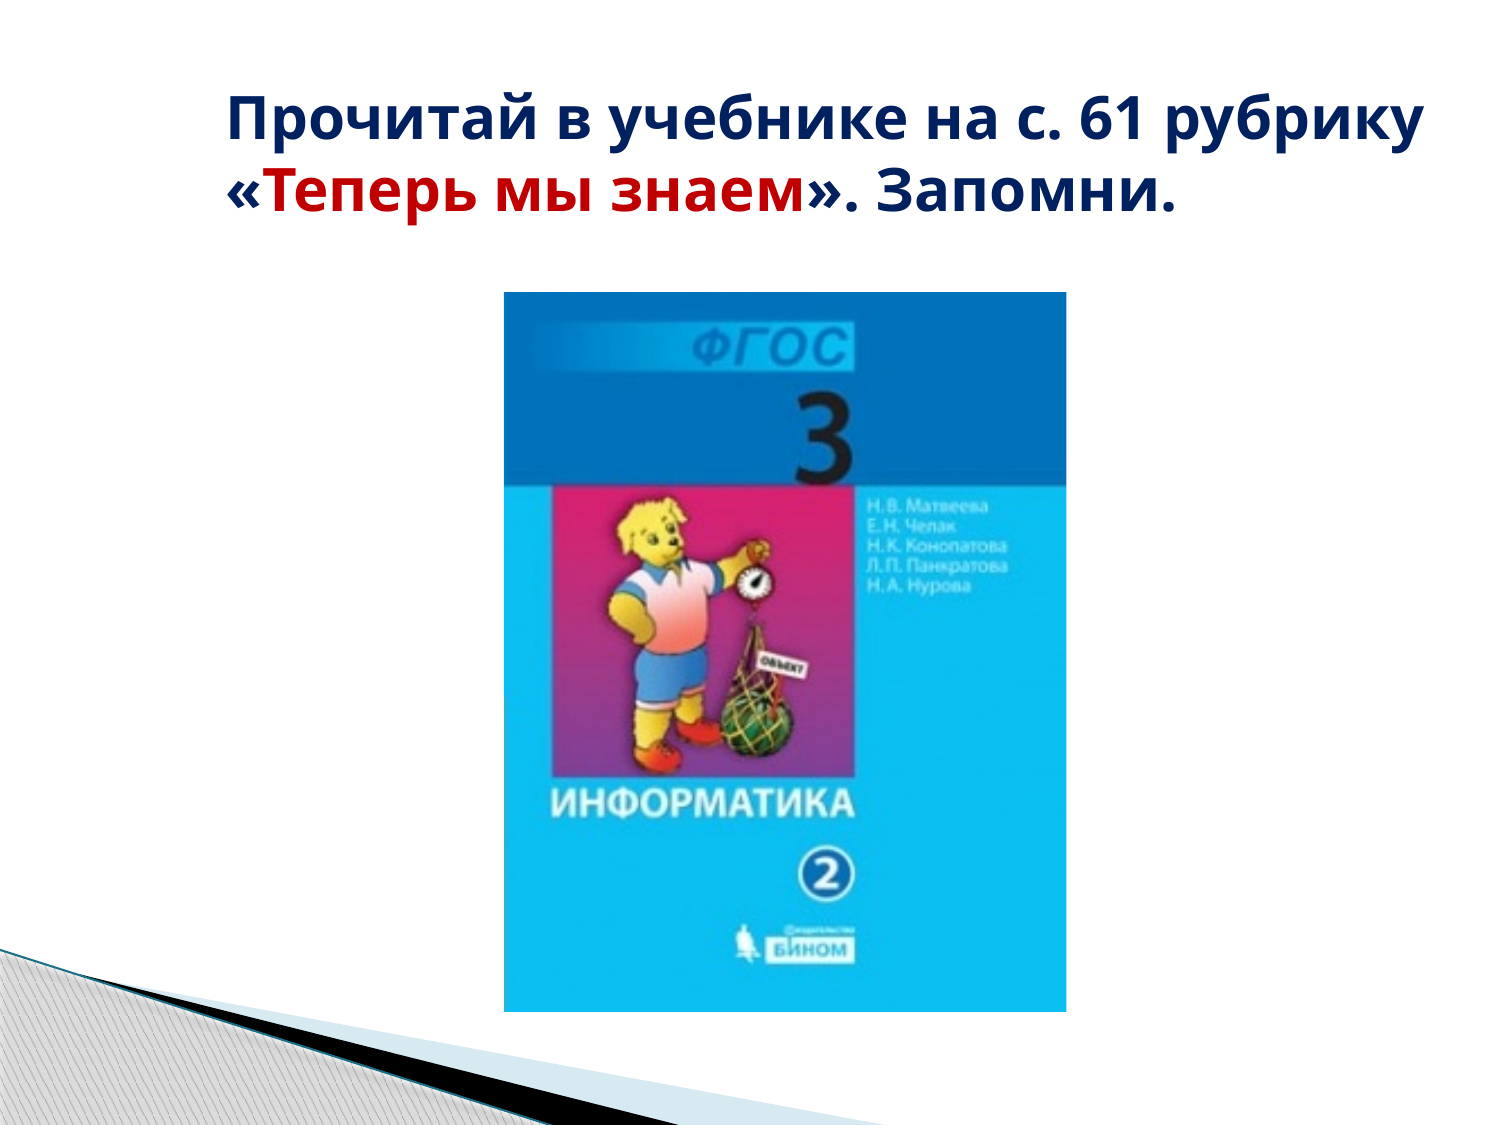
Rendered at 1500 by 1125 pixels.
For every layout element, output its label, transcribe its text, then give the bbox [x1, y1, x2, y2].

title Прочитай в учебнике на с. 61 рубрику «Теперь мы знаем». Запомни. [210, 45, 1465, 258]
picture [733, 922, 859, 968]
picture [503, 696, 507, 1013]
picture [503, 292, 1067, 822]
picture [794, 840, 859, 905]
picture [863, 496, 1010, 598]
